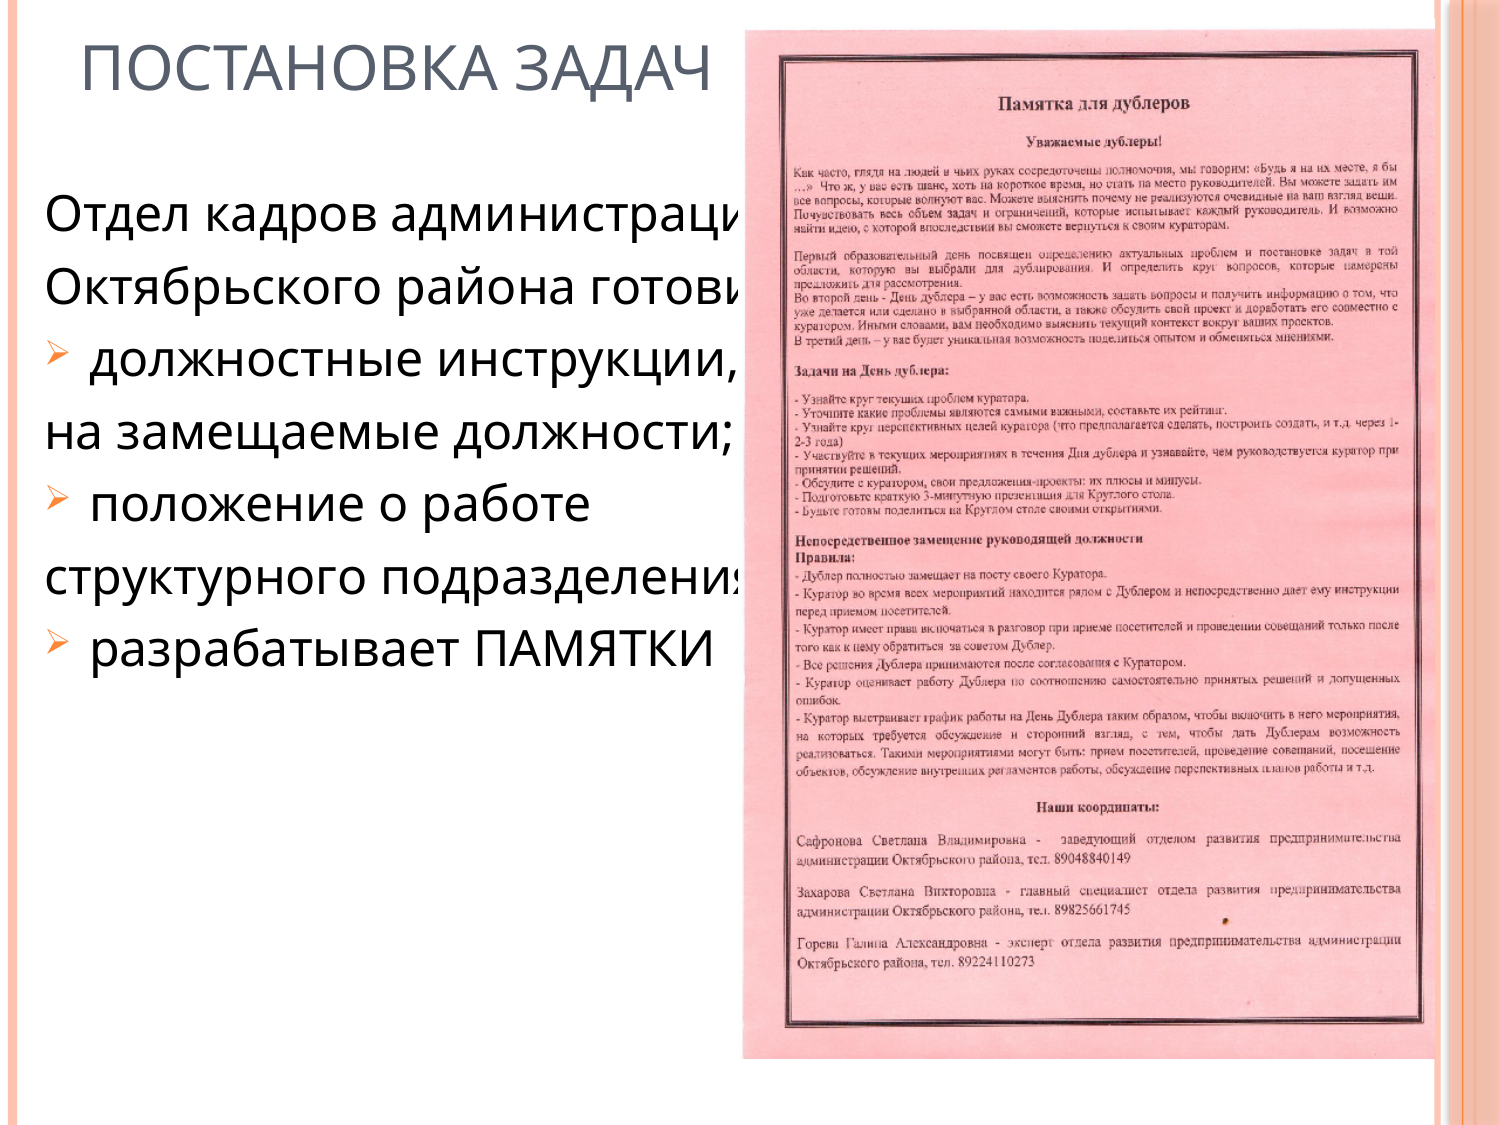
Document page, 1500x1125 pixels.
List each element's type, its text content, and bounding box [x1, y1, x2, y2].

list Отдел кадров администрации Октябрьского района готовит: должностные инструкции, на замещаемые должности; положение о работе структурного подразделения; разрабатывает ПАМЯТКИ [29, 101, 731, 902]
title Постановка задач [64, 0, 1290, 101]
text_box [737, 18, 1436, 1060]
